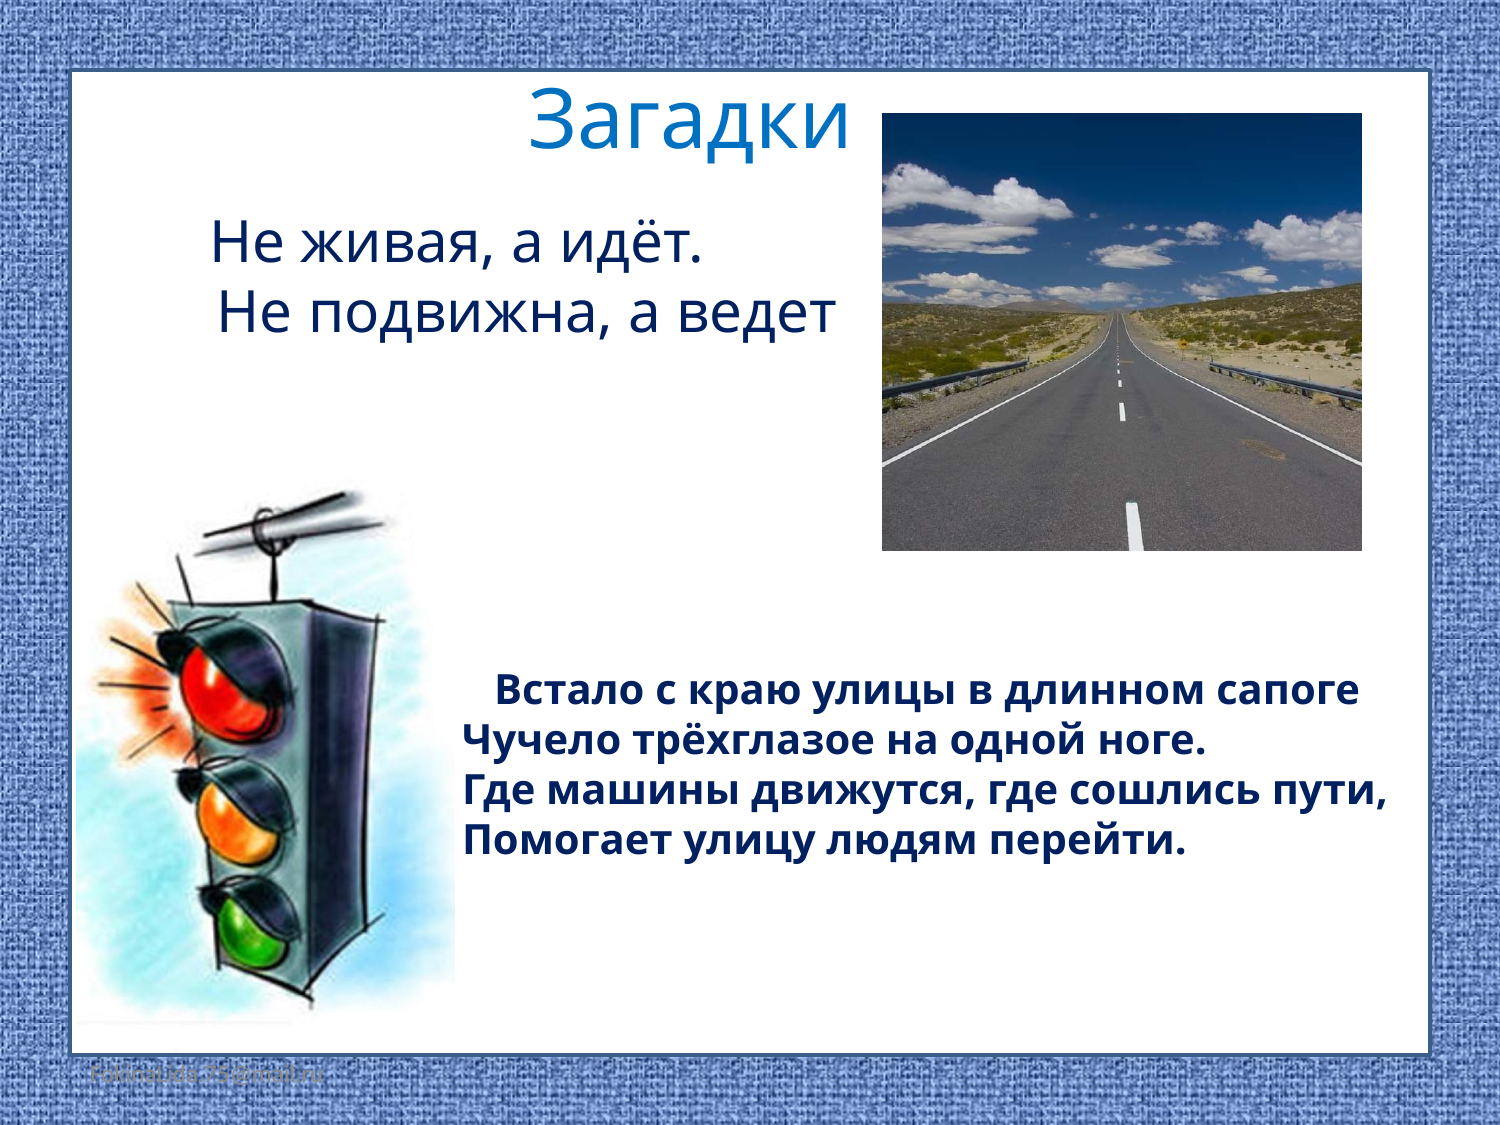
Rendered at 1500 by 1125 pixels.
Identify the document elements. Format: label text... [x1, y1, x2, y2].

text_box Не живая, а идёт. Не подвижна, а ведет [64, 196, 876, 352]
text_box Загадки [513, 58, 999, 173]
slide_number FokinaLida.75@mail.ru [75, 1053, 425, 1103]
picture [0, 0, 1500, 1125]
text_box Встало с краю улицы в длинном сапоге Чучело трёхглазое на одной ноге. Где машины движутся, где сошлись пути, Помогает улицу людям перейти. [459, 655, 1424, 871]
